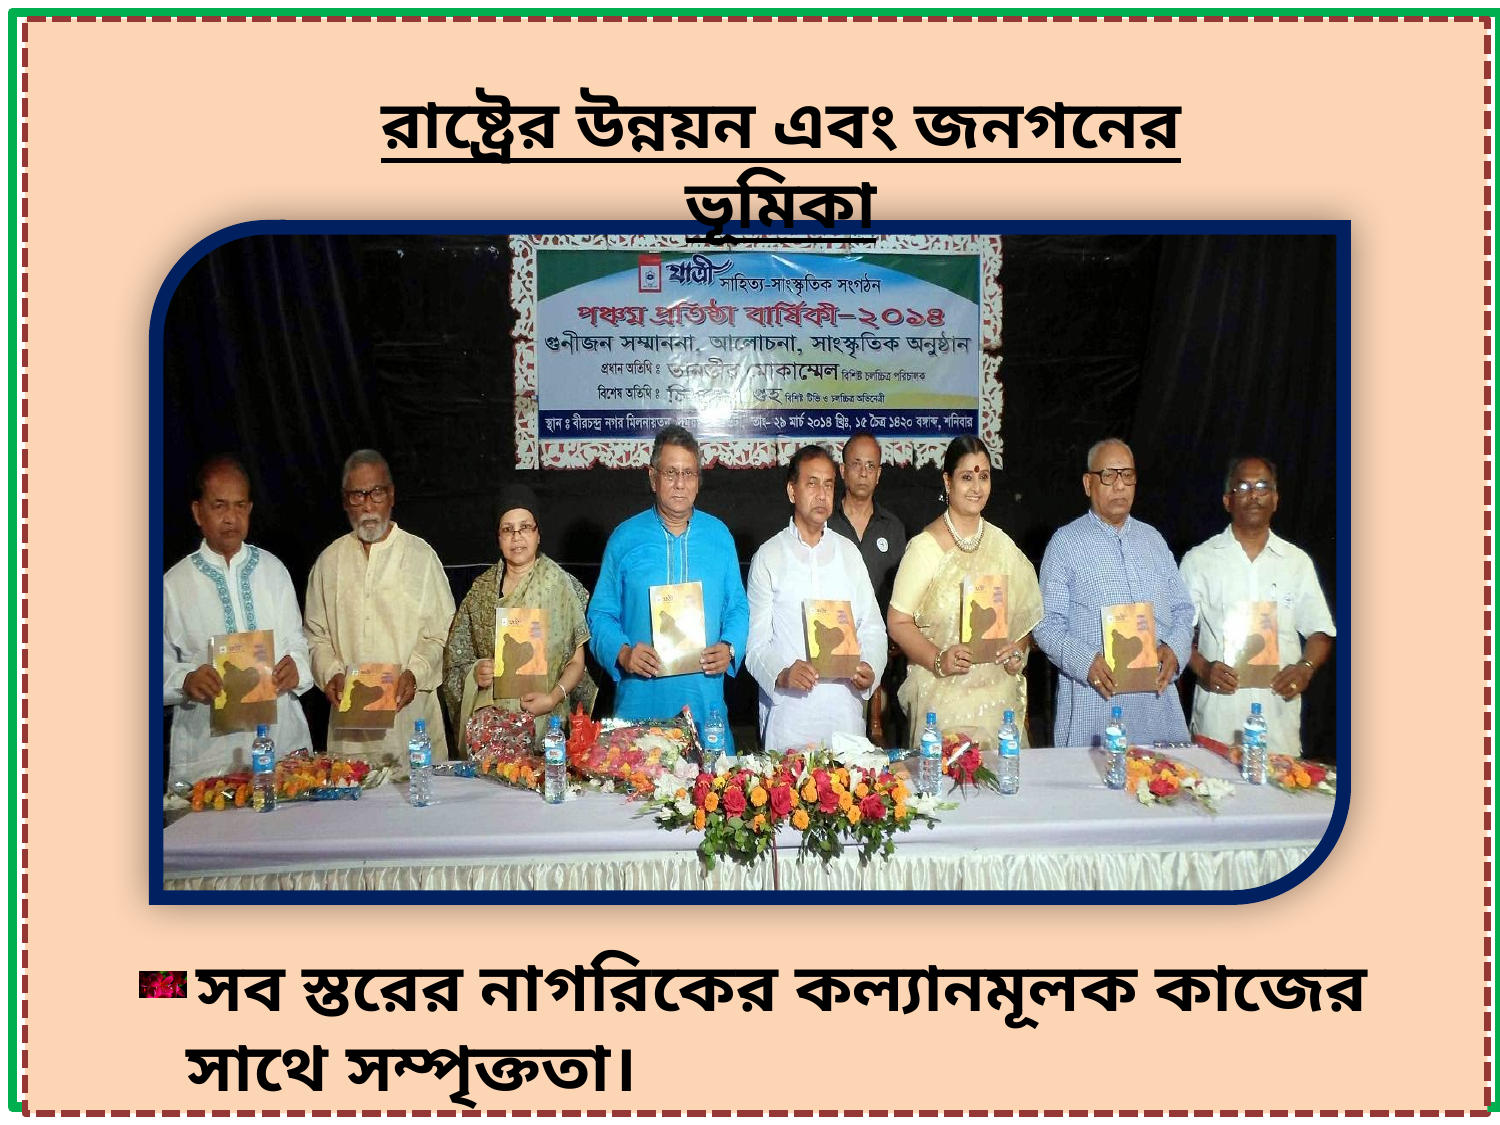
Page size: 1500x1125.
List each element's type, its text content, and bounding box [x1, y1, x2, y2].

picture [139, 971, 167, 998]
text_box সব স্তরের নাগরিকের কল্যানমূলক কাজের সাথে সম্পৃক্ততা। [125, 937, 1438, 1113]
picture [155, 227, 1344, 898]
text_box রাষ্ট্রের উন্নয়ন এবং জনগনের ভূমিকা [324, 74, 1238, 225]
